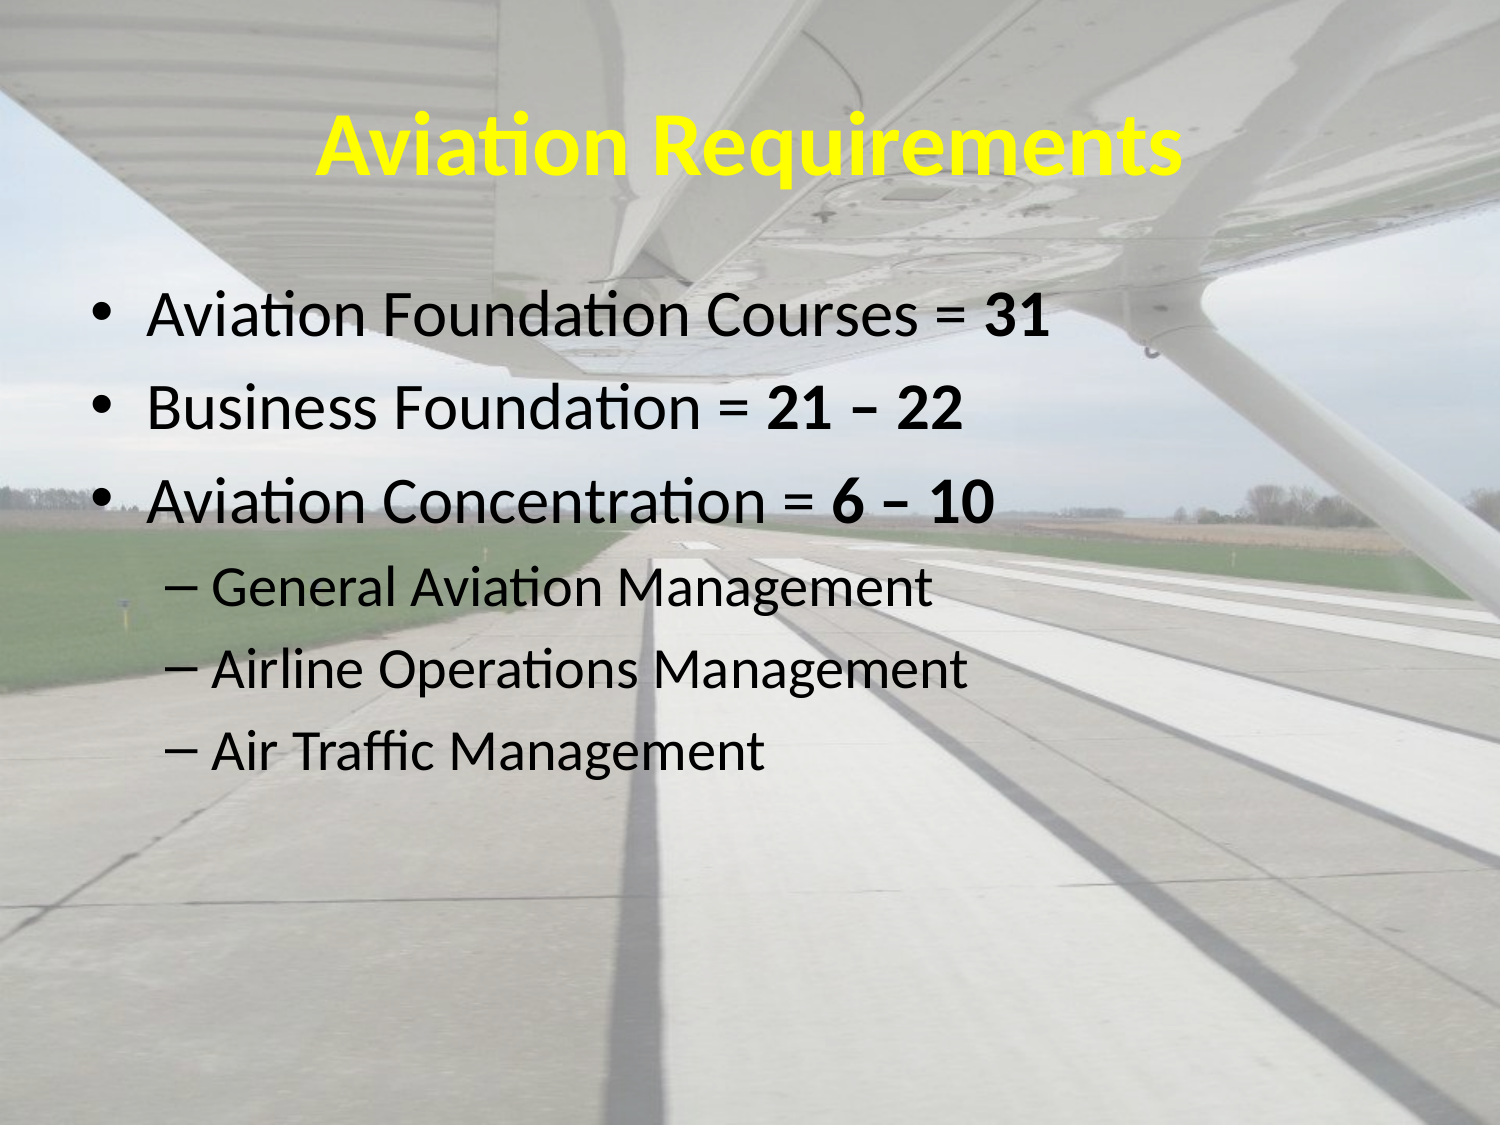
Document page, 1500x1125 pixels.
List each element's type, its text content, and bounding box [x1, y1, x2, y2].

title Aviation Requirements [75, 45, 1425, 233]
list Aviation Foundation Courses = 31 Business Foundation = 21 – 22 Aviation Concentration = 6 – 10 General Aviation Management Airline Operations Management Air Traffic Management [75, 262, 1425, 1005]
